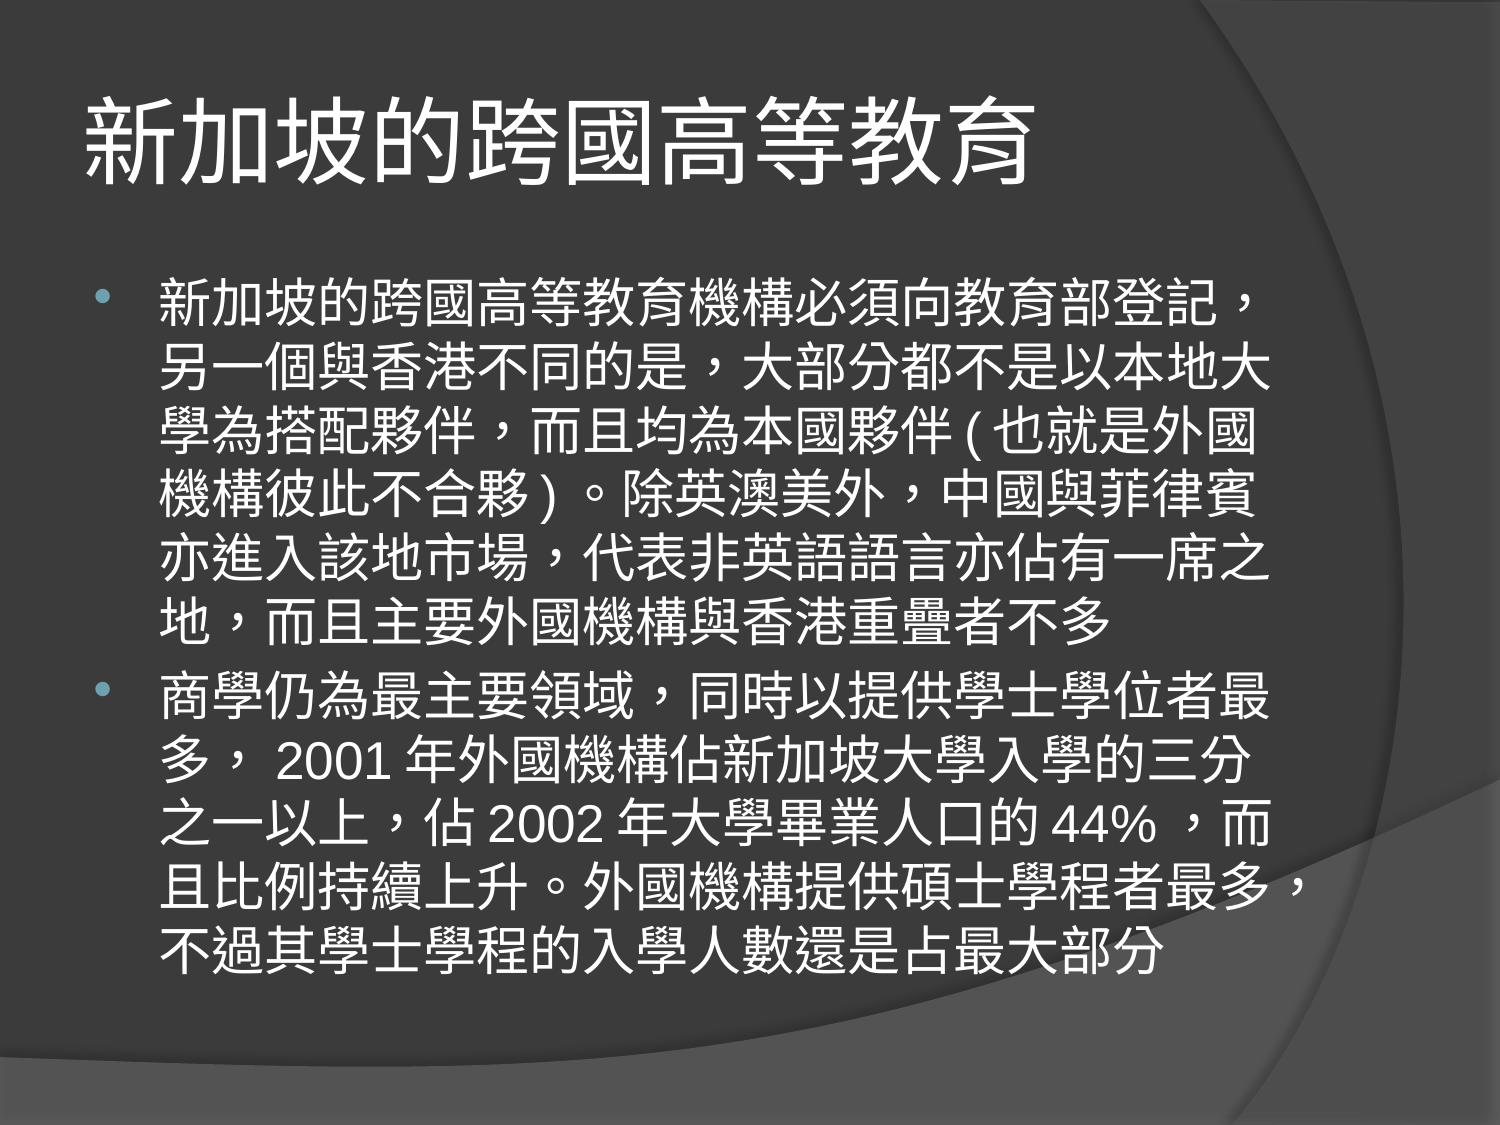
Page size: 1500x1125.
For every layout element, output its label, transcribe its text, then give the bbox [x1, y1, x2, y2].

title 新加坡的跨國高等教育 [75, 45, 1300, 233]
list 新加坡的跨國高等教育機構必須向教育部登記，另一個與香港不同的是，大部分都不是以本地大學為搭配夥伴，而且均為本國夥伴(也就是外國機構彼此不合夥)。除英澳美外，中國與菲律賓亦進入該地市場，代表非英語語言亦佔有一席之地，而且主要外國機構與香港重疊者不多 商學仍為最主要領域，同時以提供學士學位者最多，2001年外國機構佔新加坡大學入學的三分之一以上，佔2002年大學畢業人口的44%，而且比例持續上升。外國機構提供碩士學程者最多，不過其學士學程的入學人數還是占最大部分 [75, 262, 1300, 1005]
